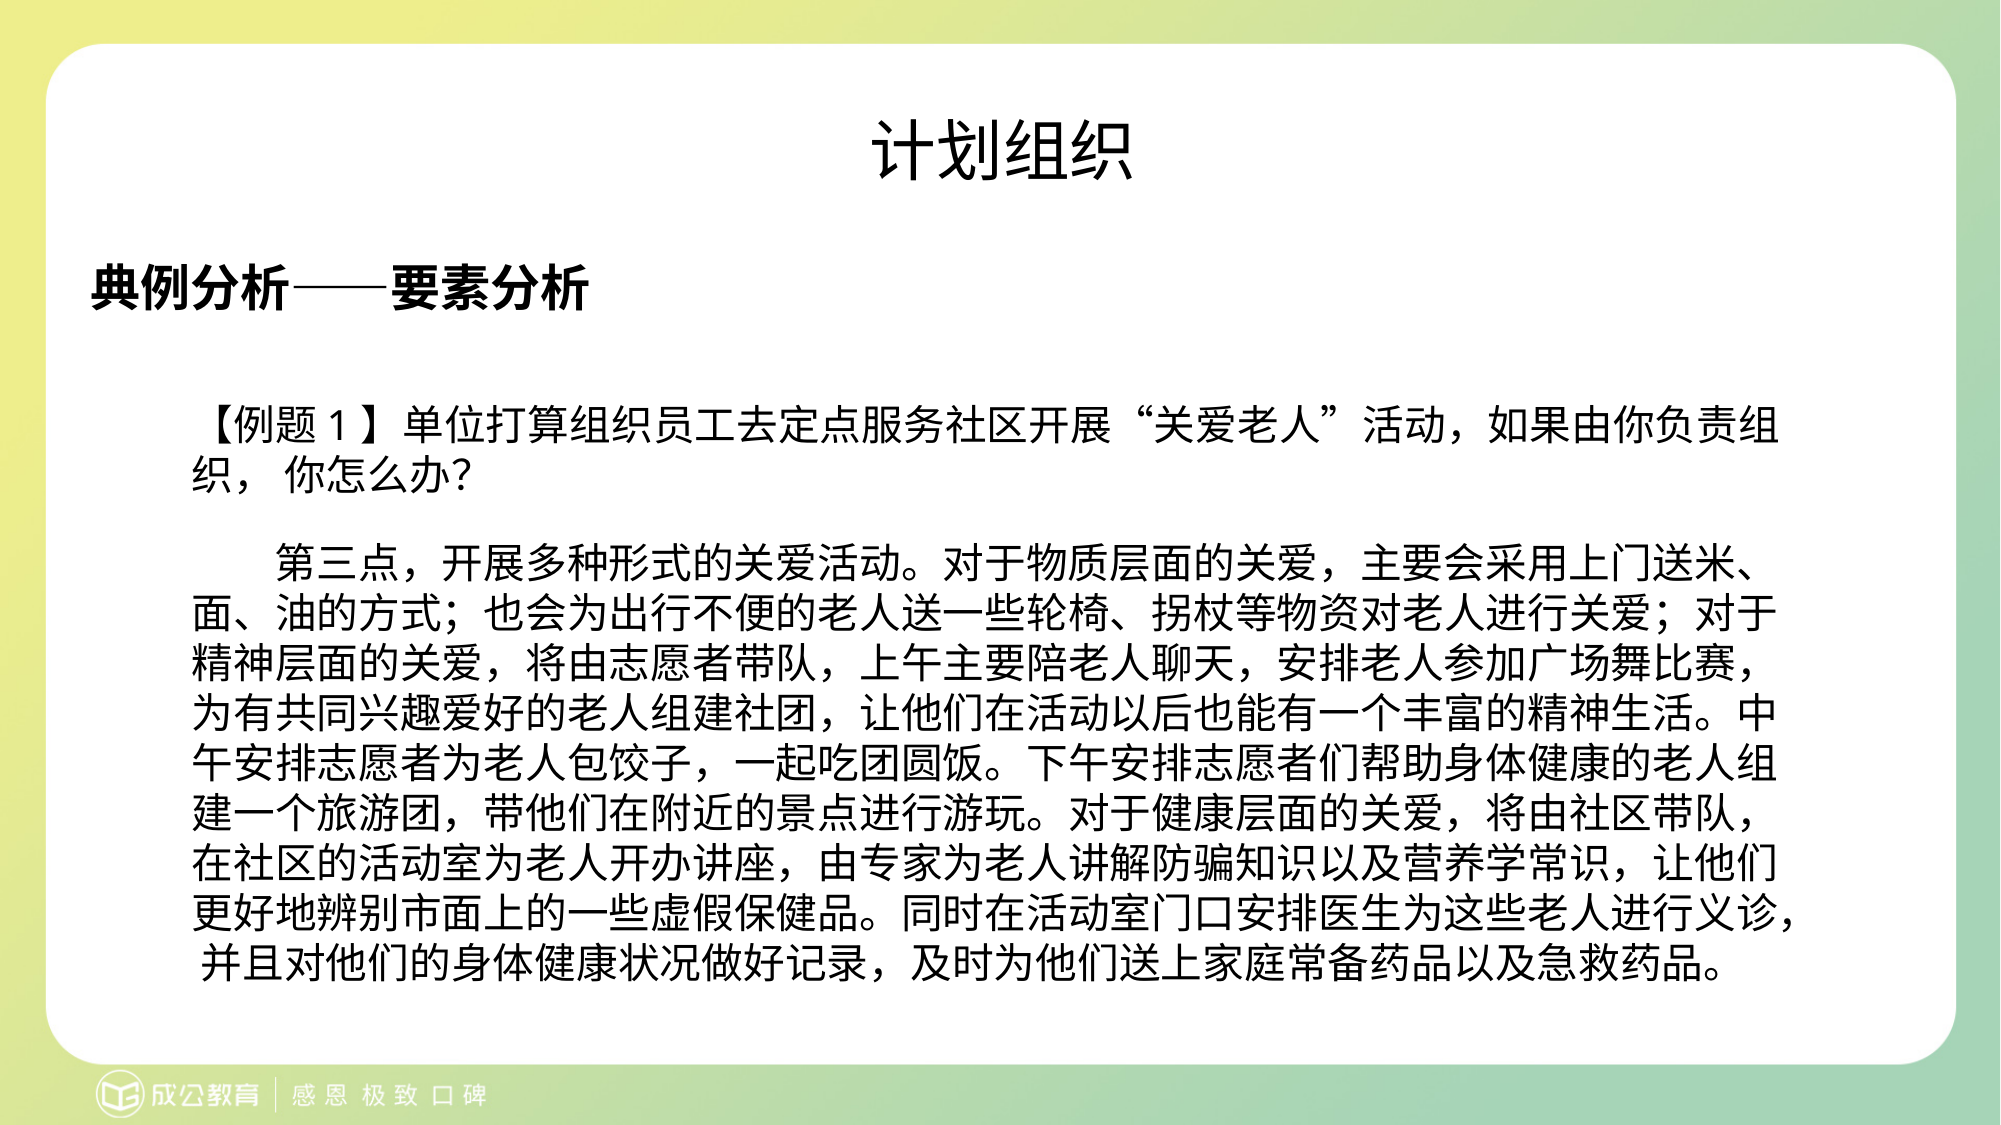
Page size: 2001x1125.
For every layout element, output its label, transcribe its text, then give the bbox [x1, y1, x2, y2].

text_box 第三点，开展多种形式的关爱活动。对于物质层面的关爱，主要会采用上门送米、 面、油的方式；也会为出行不便的老人送一些轮椅、拐杖等物资对老人进行关爱；对于 精神层面的关爱，将由志愿者带队，上午主要陪老人聊天，安排老人参加广场舞比赛， 为有共同兴趣爱好的老人组建社团，让他们在活动以后也能有一个丰富的精神生活。中 午安排志愿者为老人包饺子，一起吃团圆饭。下午安排志愿者们帮助身体健康的老人组 建一个旅游团，带他们在附近的景点进行游玩。对于健康层面的关爱，将由社区带队， 在社区的活动室为老人开办讲座，由专家为老人讲解防骗知识以及营养学常识，让他们 更好地辨别市面上的一些虚假保健品。同时在活动室门口安排医生为这些老人进行义诊， 并且对他们的身体健康状况做好记录，及时为他们送上家庭常备药品以及急救药品。 [176, 529, 1830, 995]
picture [0, 0, 2001, 1125]
text_box 计划组织 [561, 101, 1445, 196]
text_box 典例分析——要素分析 [75, 249, 646, 325]
text_box 【例题1】单位打算组织员工去定点服务社区开展“关爱老人”活动，如果由你负责组织， 你怎么办？ [176, 391, 1830, 507]
